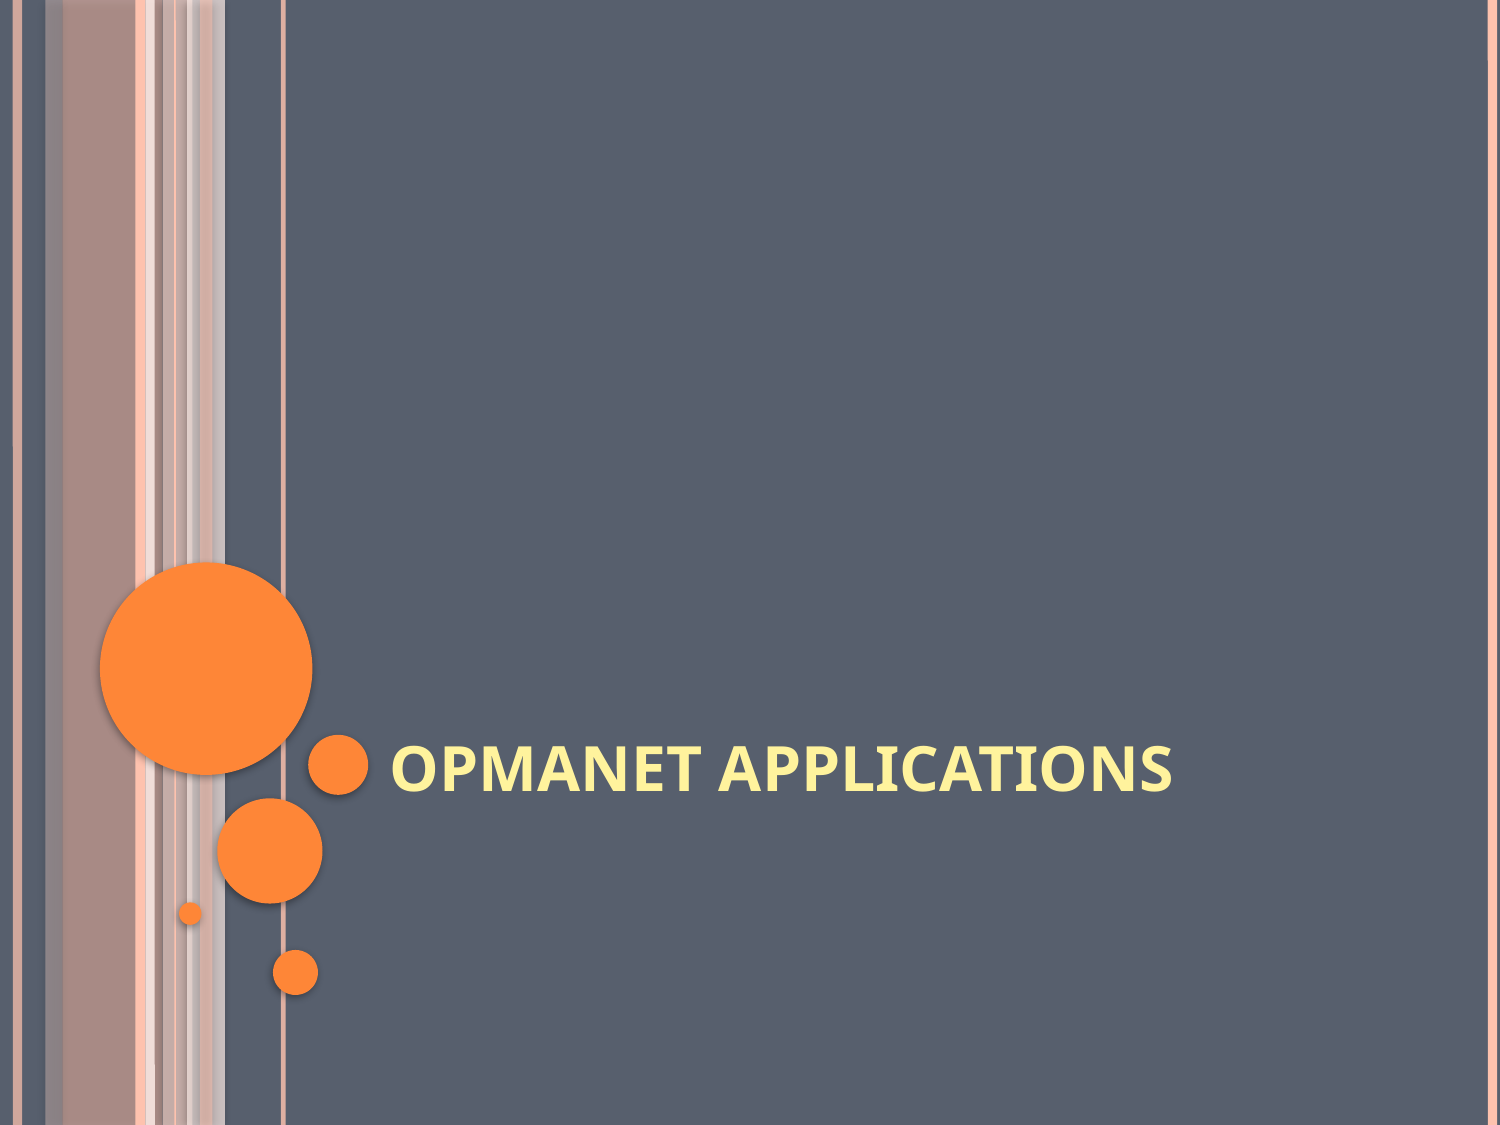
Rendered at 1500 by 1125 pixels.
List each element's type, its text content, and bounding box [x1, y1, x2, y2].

title OPMANET Applications [375, 474, 1388, 812]
